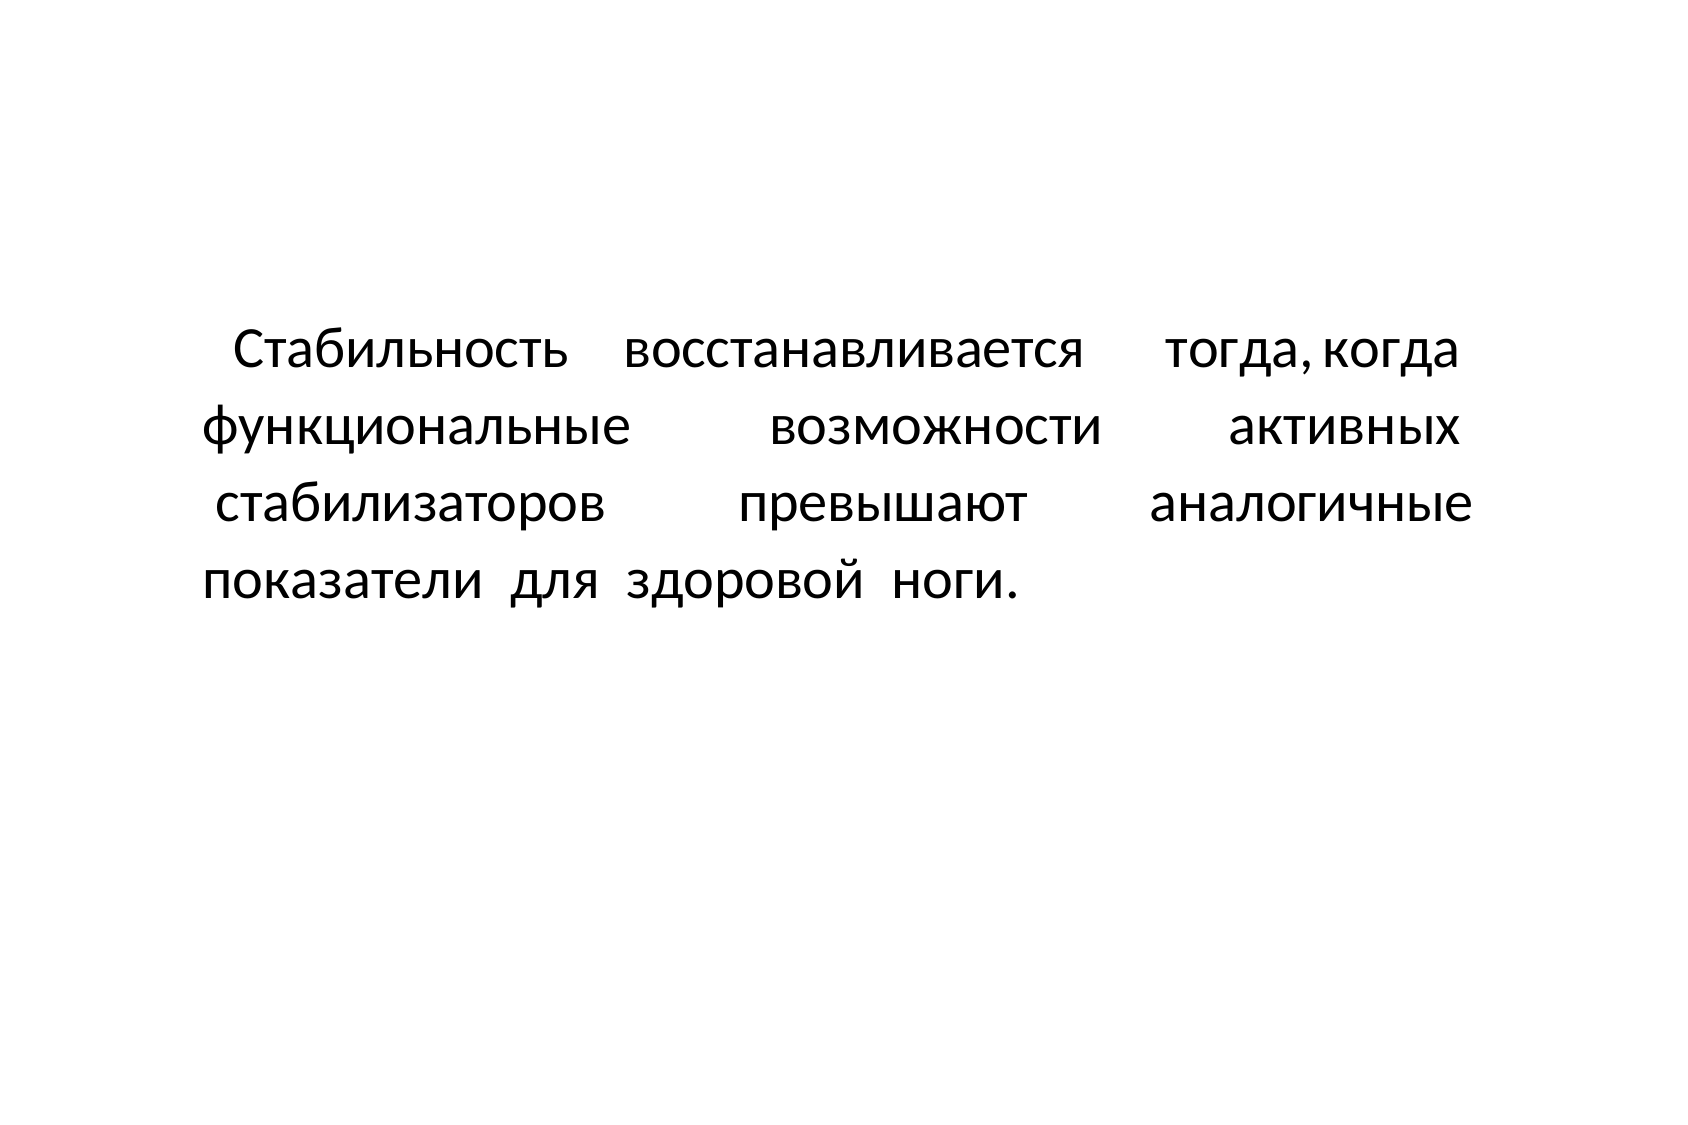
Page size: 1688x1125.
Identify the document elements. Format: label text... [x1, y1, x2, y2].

text_box показатели для здоровой ноги. [200, 538, 1021, 611]
title тогда, когда активных аналогичные [1138, 299, 1475, 534]
text_box возможности превышают [723, 377, 1105, 533]
text_box функциональные стабилизаторов [200, 377, 635, 533]
text_box восстанавливается [621, 307, 1091, 380]
text_box Стабильность [231, 307, 574, 377]
